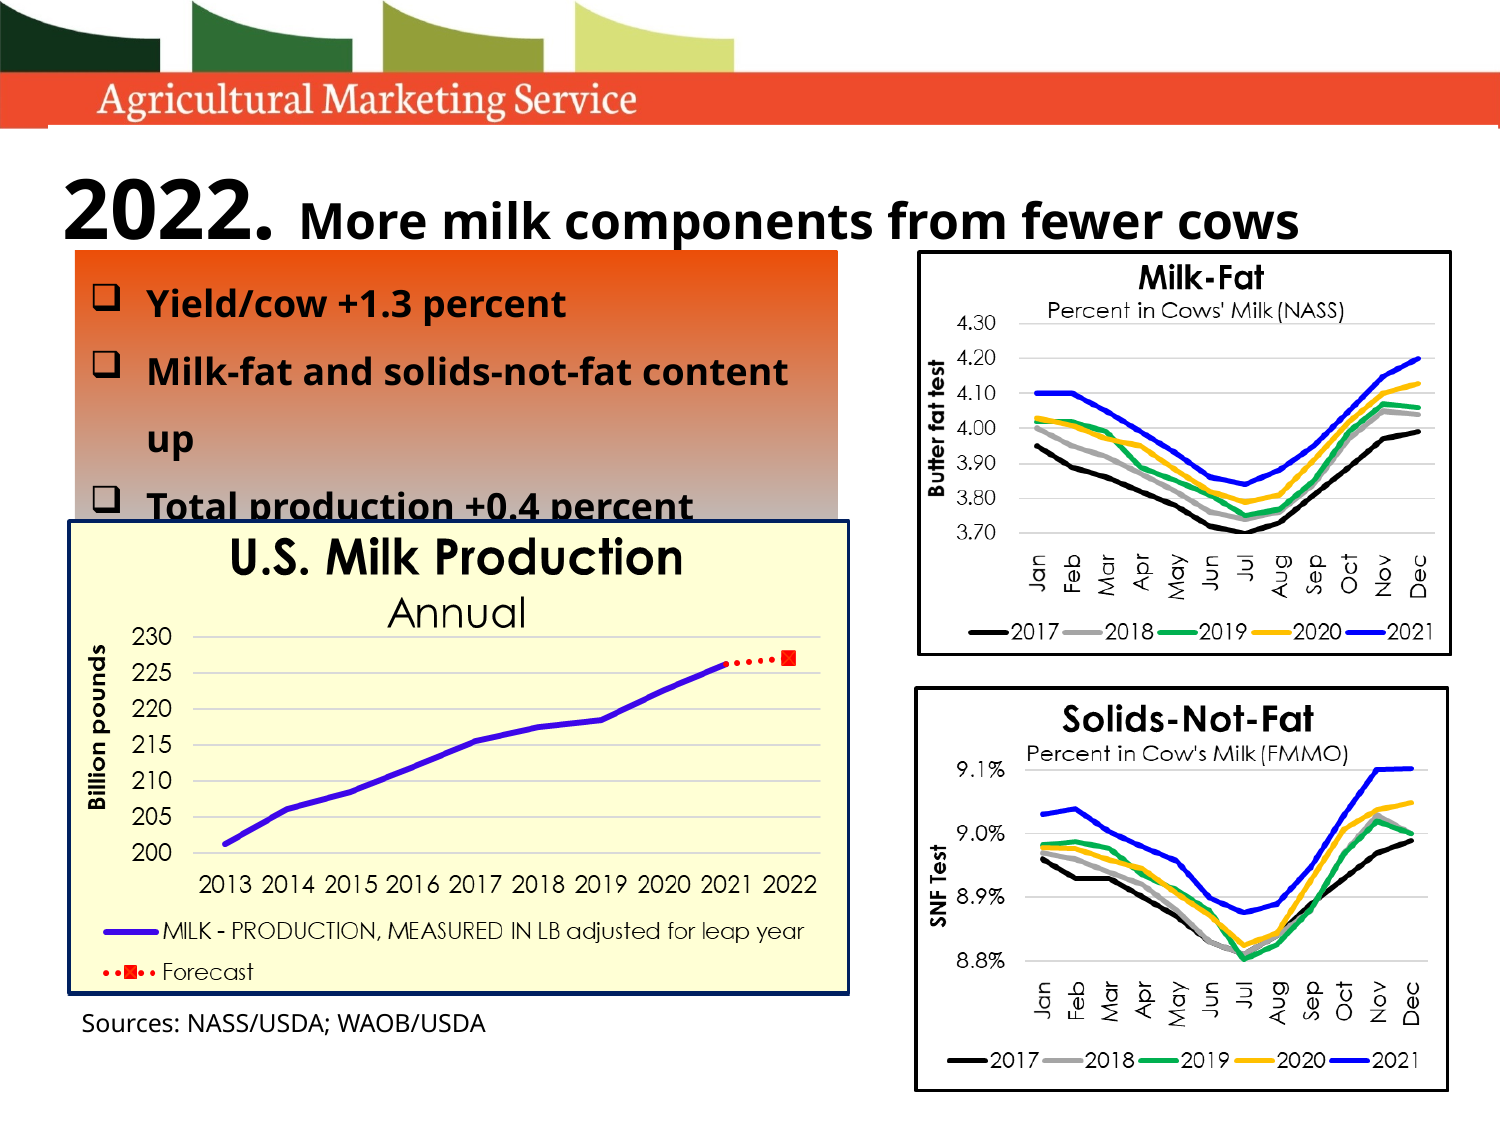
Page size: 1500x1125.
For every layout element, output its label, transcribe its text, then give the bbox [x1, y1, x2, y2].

picture [0, 0, 1500, 129]
picture [917, 250, 1470, 656]
text_box 2022. More milk components from fewer cows [48, 128, 1452, 264]
text_box Yield/cow +1.3 percent Milk-fat and solids-not-fat content up Total production +0.4 percent [74, 250, 838, 518]
text_box [48, 124, 1499, 345]
picture [913, 686, 1449, 1092]
picture [66, 519, 851, 997]
text_box Sources: NASS/USDA; WAOB/USDA [66, 1004, 800, 1045]
